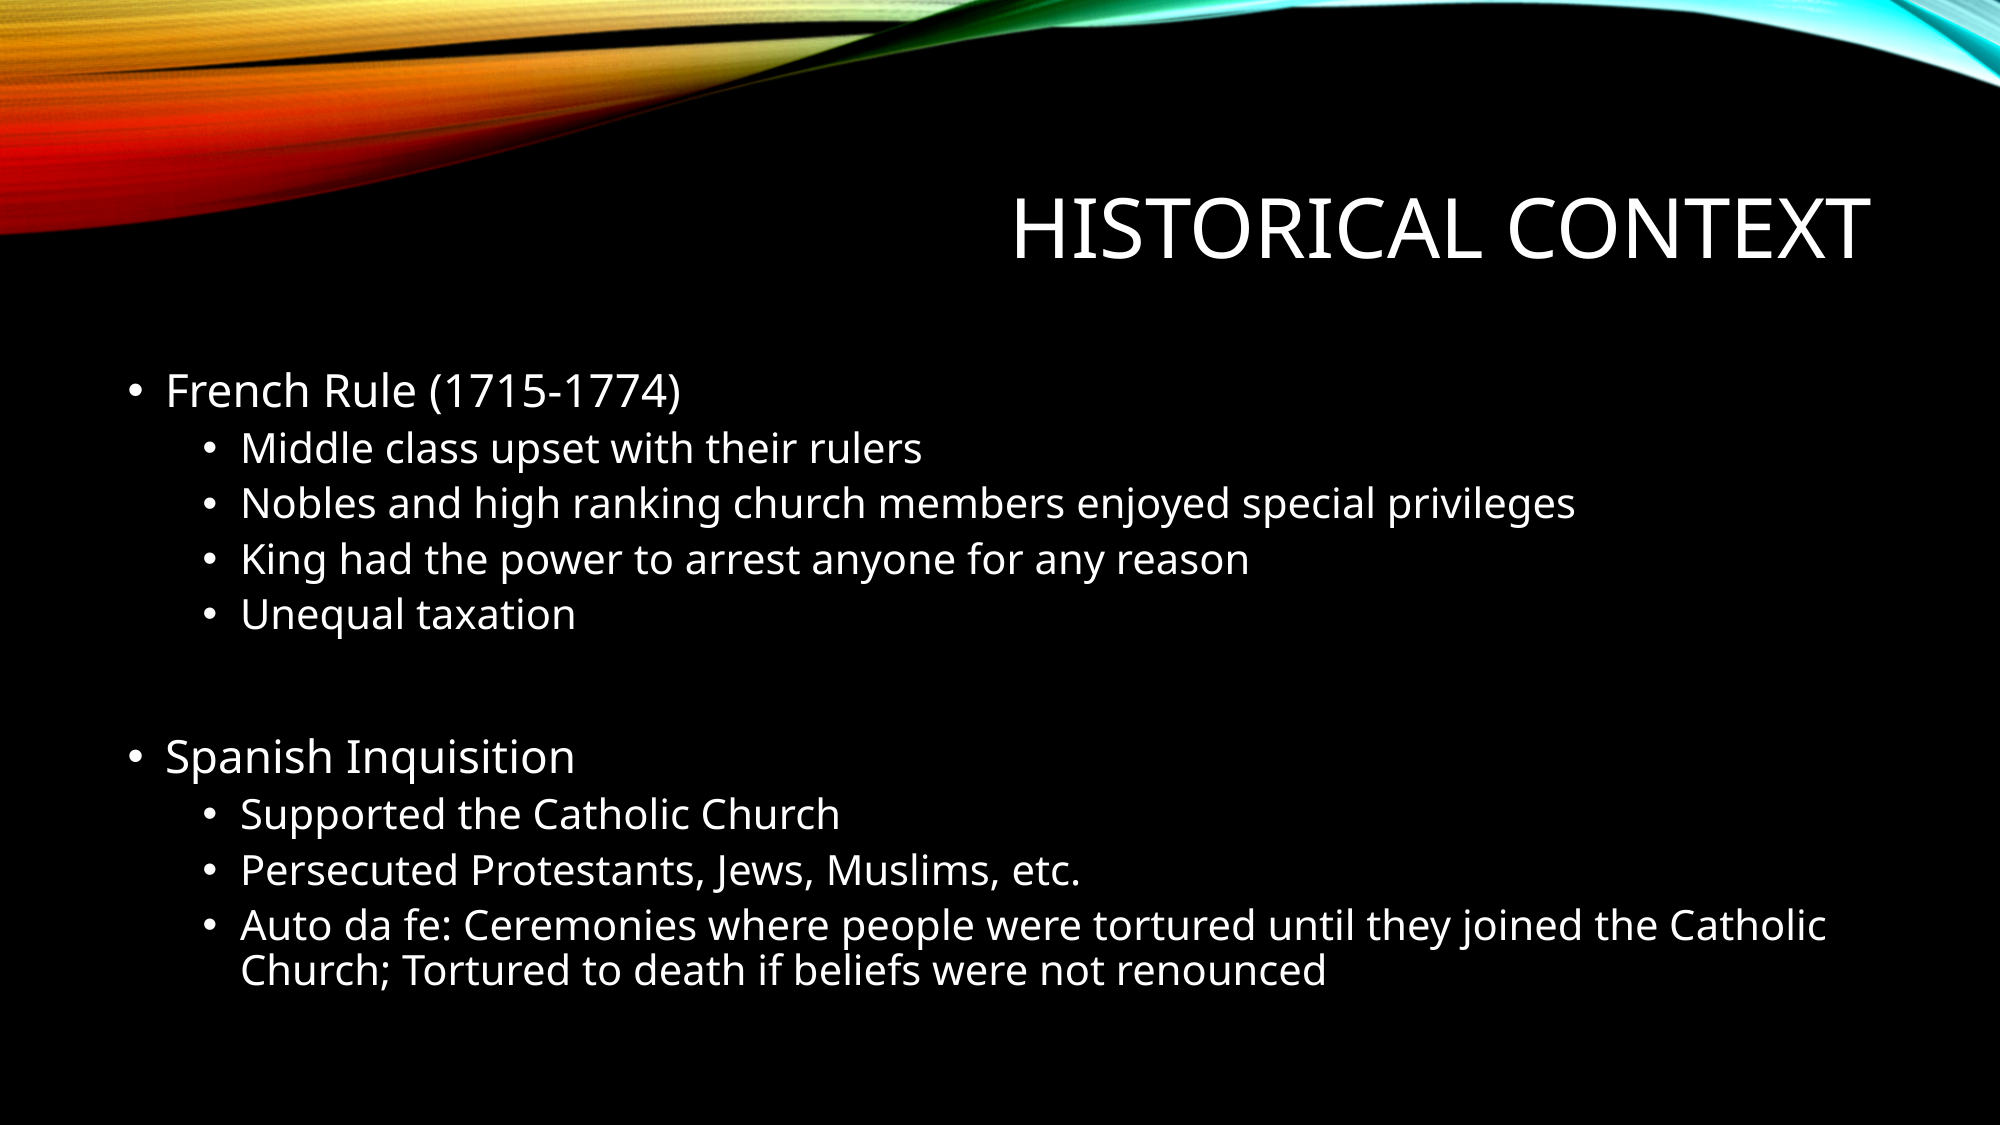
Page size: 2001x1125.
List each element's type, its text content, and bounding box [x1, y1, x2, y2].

title Historical context [474, 125, 1888, 338]
list French Rule (1715-1774) Middle class upset with their rulers Nobles and high ranking church members enjoyed special privileges King had the power to arrest anyone for any reason Unequal taxation Spanish Inquisition Supported the Catholic Church Persecuted Protestants, Jews, Muslims, etc. Auto da fe: Ceremonies where people were tortured until they joined the Catholic Church; Tortured to death if beliefs were not renounced [112, 360, 1888, 1021]
picture [0, 0, 2000, 237]
